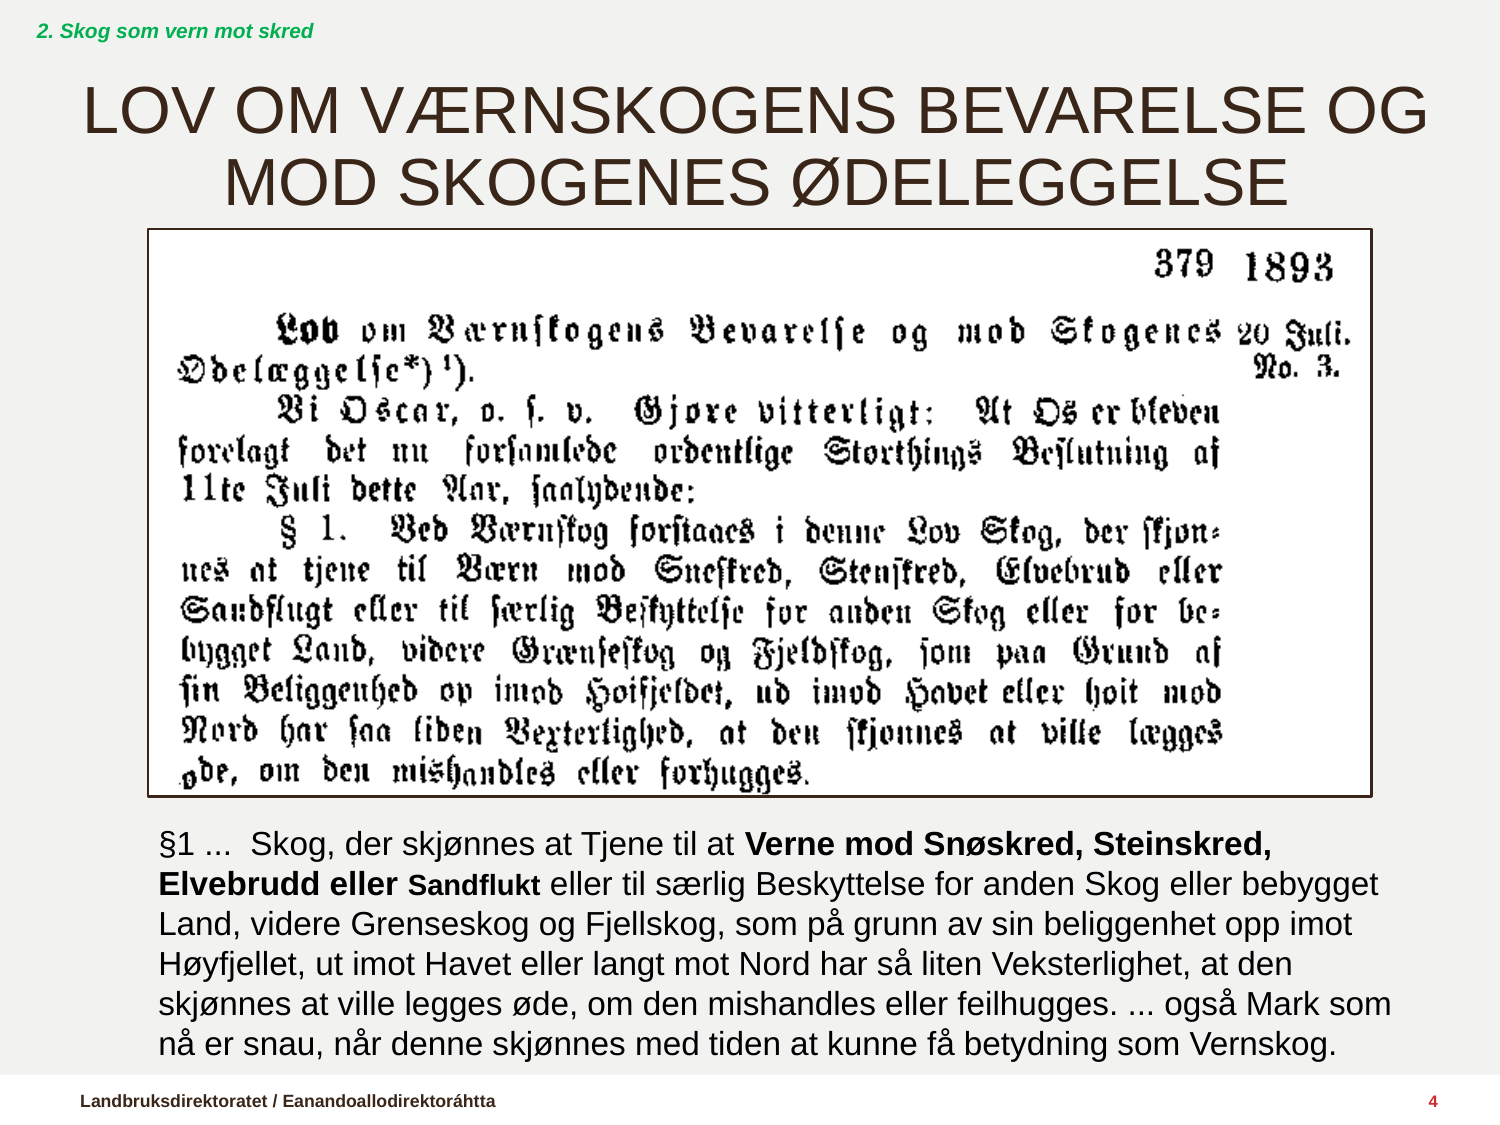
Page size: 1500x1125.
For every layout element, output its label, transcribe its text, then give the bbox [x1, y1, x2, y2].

text_box 2. Skog som vern mot skred [22, 10, 329, 51]
text_box §1 ... Skog, der skjønnes at Tjene til at Verne mod Snøskred, Steinskred, Elvebrudd eller Sandflukt eller til særlig Beskyttelse for anden Skog eller bebygget Land, videre Grenseskog og Fjellskog, som på grunn av sin beliggenhet opp imot Høyfjellet, ut imot Havet eller langt mot Nord har så liten Veksterlighet, at den skjønnes at ville legges øde, om den mishandles eller feilhugges. ... også Mark som nå er snau, når denne skjønnes med tiden at kunne få betydning som Vernskog. [143, 815, 1420, 1070]
title Lov om Værnskogens Bevarelse og mod Skogenes Ødeleggelse [76, 75, 1438, 221]
slide_number 4 [1417, 1090, 1438, 1111]
picture [149, 230, 1371, 796]
